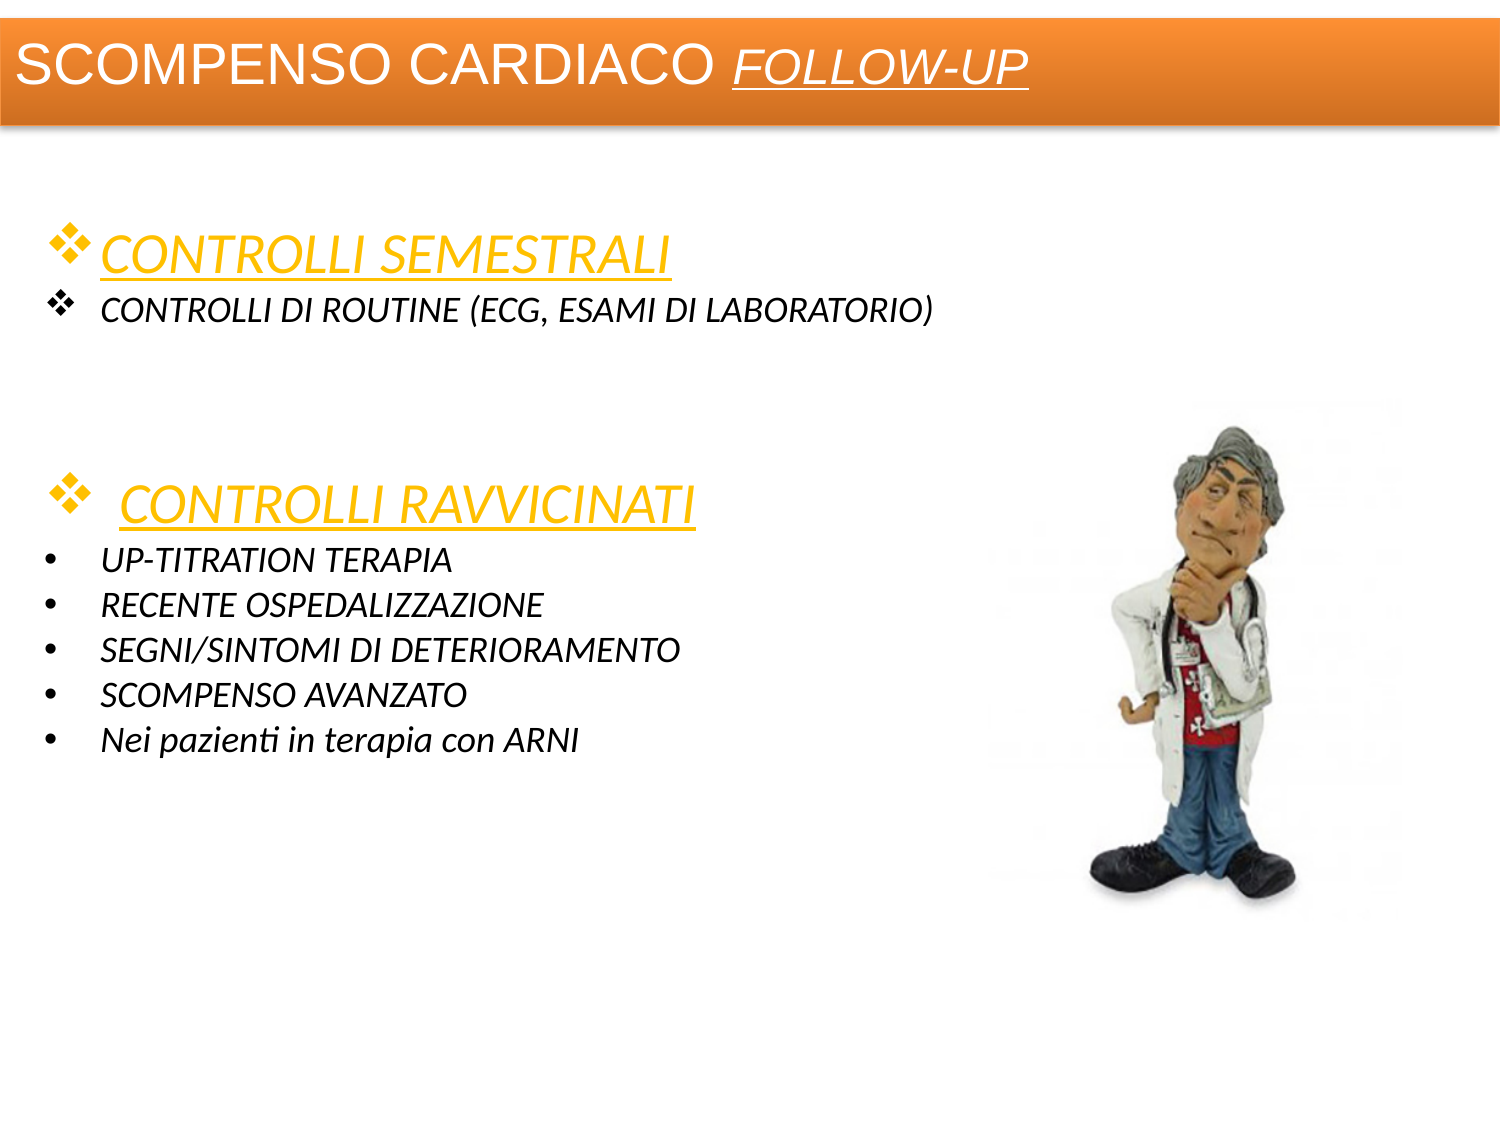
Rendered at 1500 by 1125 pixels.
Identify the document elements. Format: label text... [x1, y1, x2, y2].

text_box SCOMPENSO CARDIACO FOLLOW-UP [0, 18, 1500, 126]
text_box CONTROLLI SEMESTRALI CONTROLLI DI ROUTINE (ECG, ESAMI DI LABORATORIO) CONTROLLI RAVVICINATI UP-TITRATION TERAPIA RECENTE OSPEDALIZZAZIONE SEGNI/SINTOMI DI DETERIORAMENTO SCOMPENSO AVANZATO Nei pazienti in terapia con ARNI [29, 208, 1022, 818]
picture [888, 326, 1499, 988]
